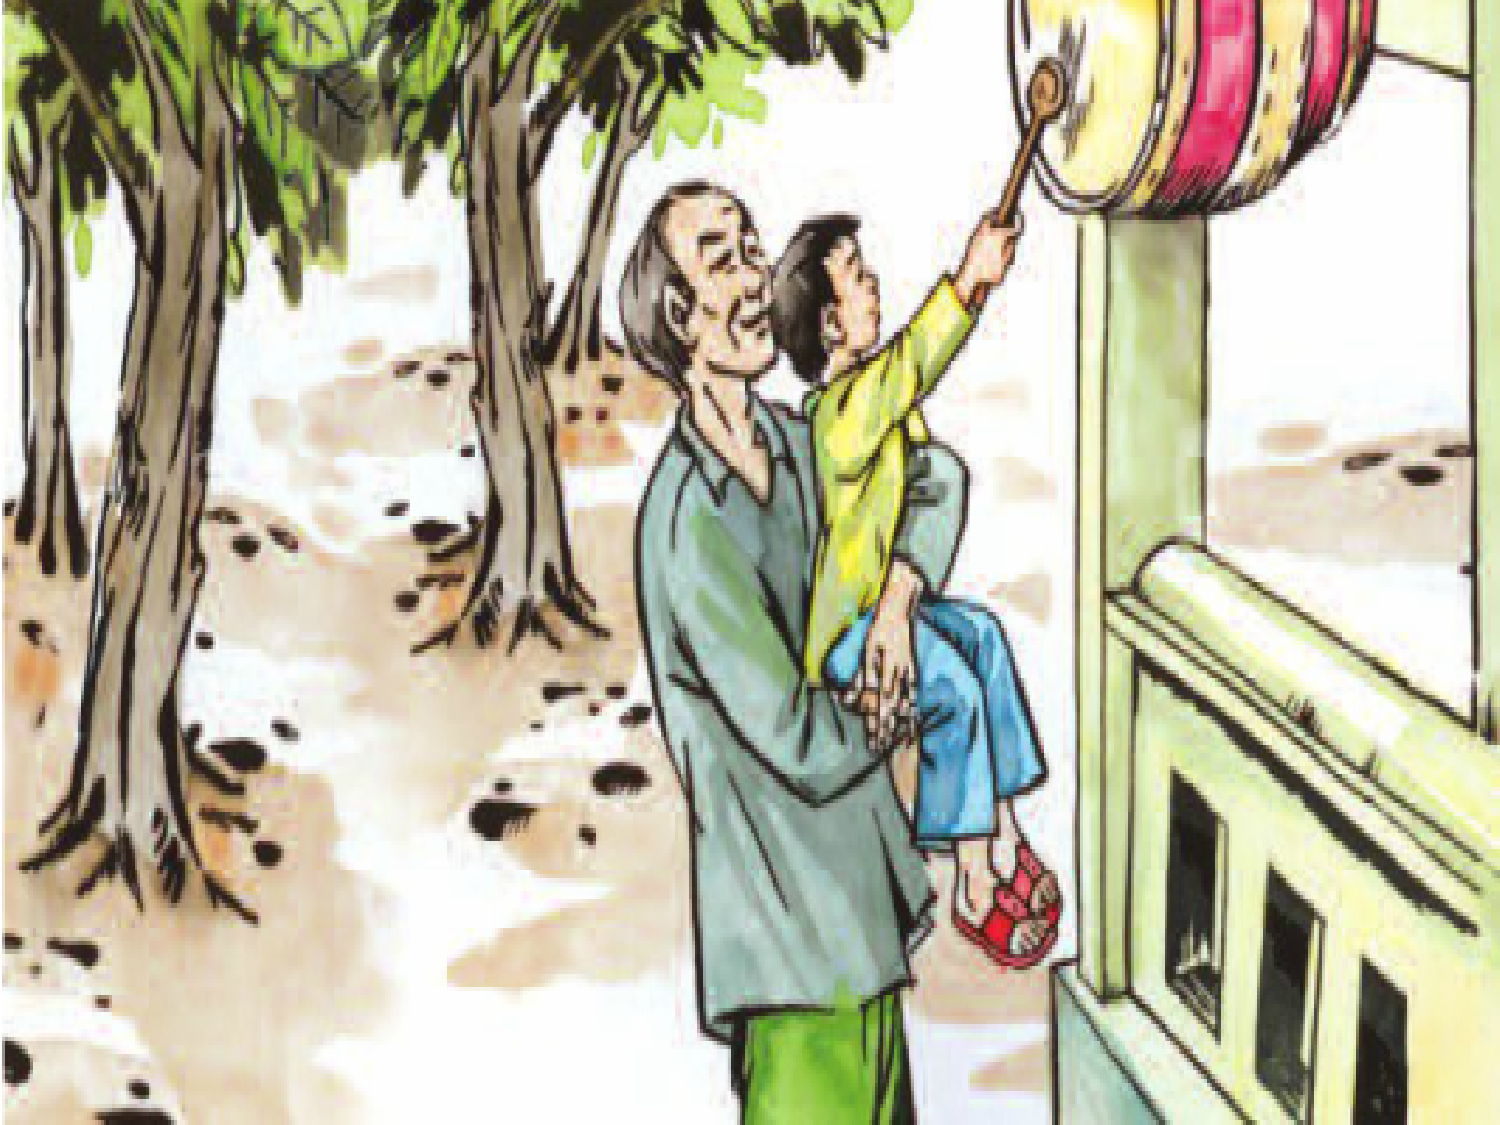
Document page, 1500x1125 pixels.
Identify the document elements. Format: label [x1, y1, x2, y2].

list [0, 0, 1500, 1125]
